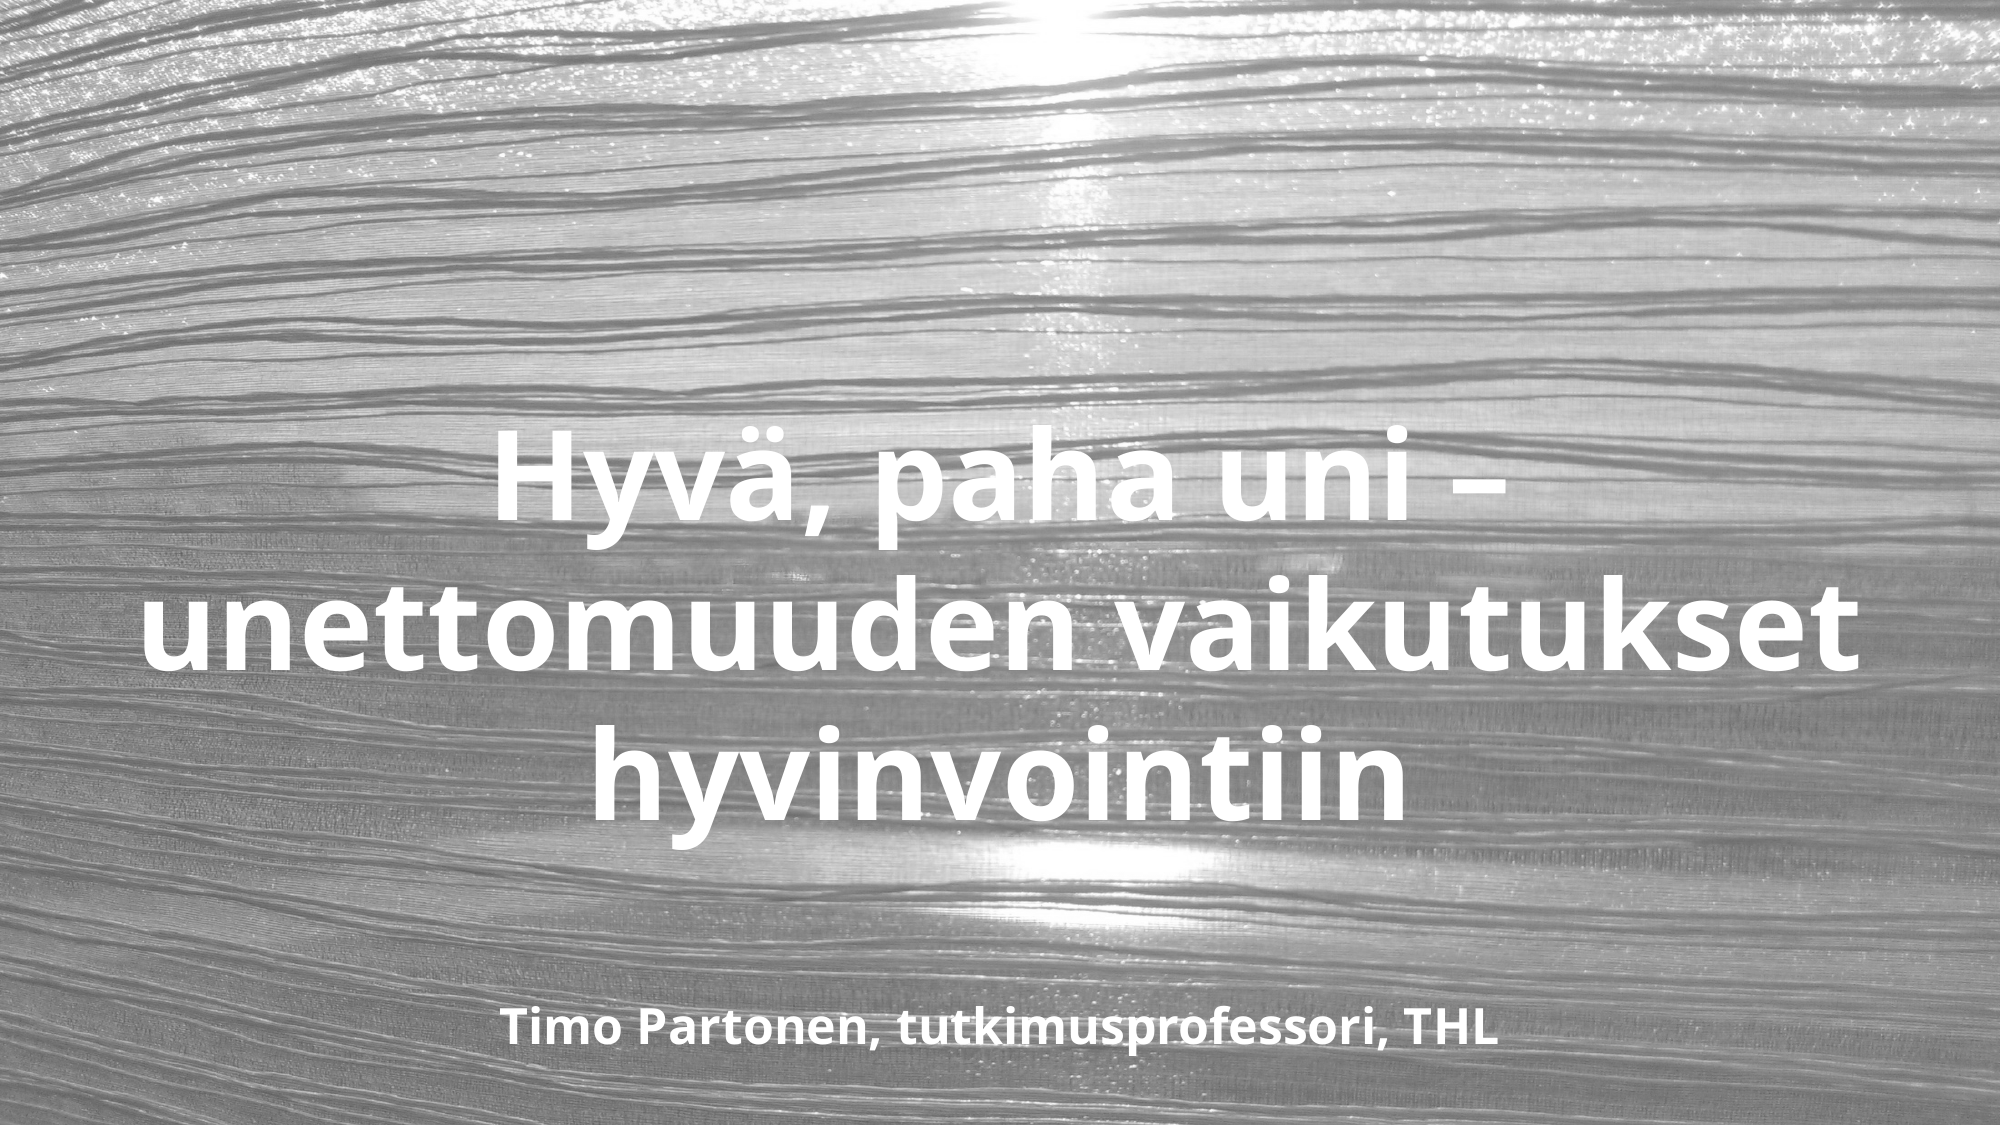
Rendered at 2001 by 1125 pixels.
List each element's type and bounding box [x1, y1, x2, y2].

list [0, 0, 2000, 1125]
